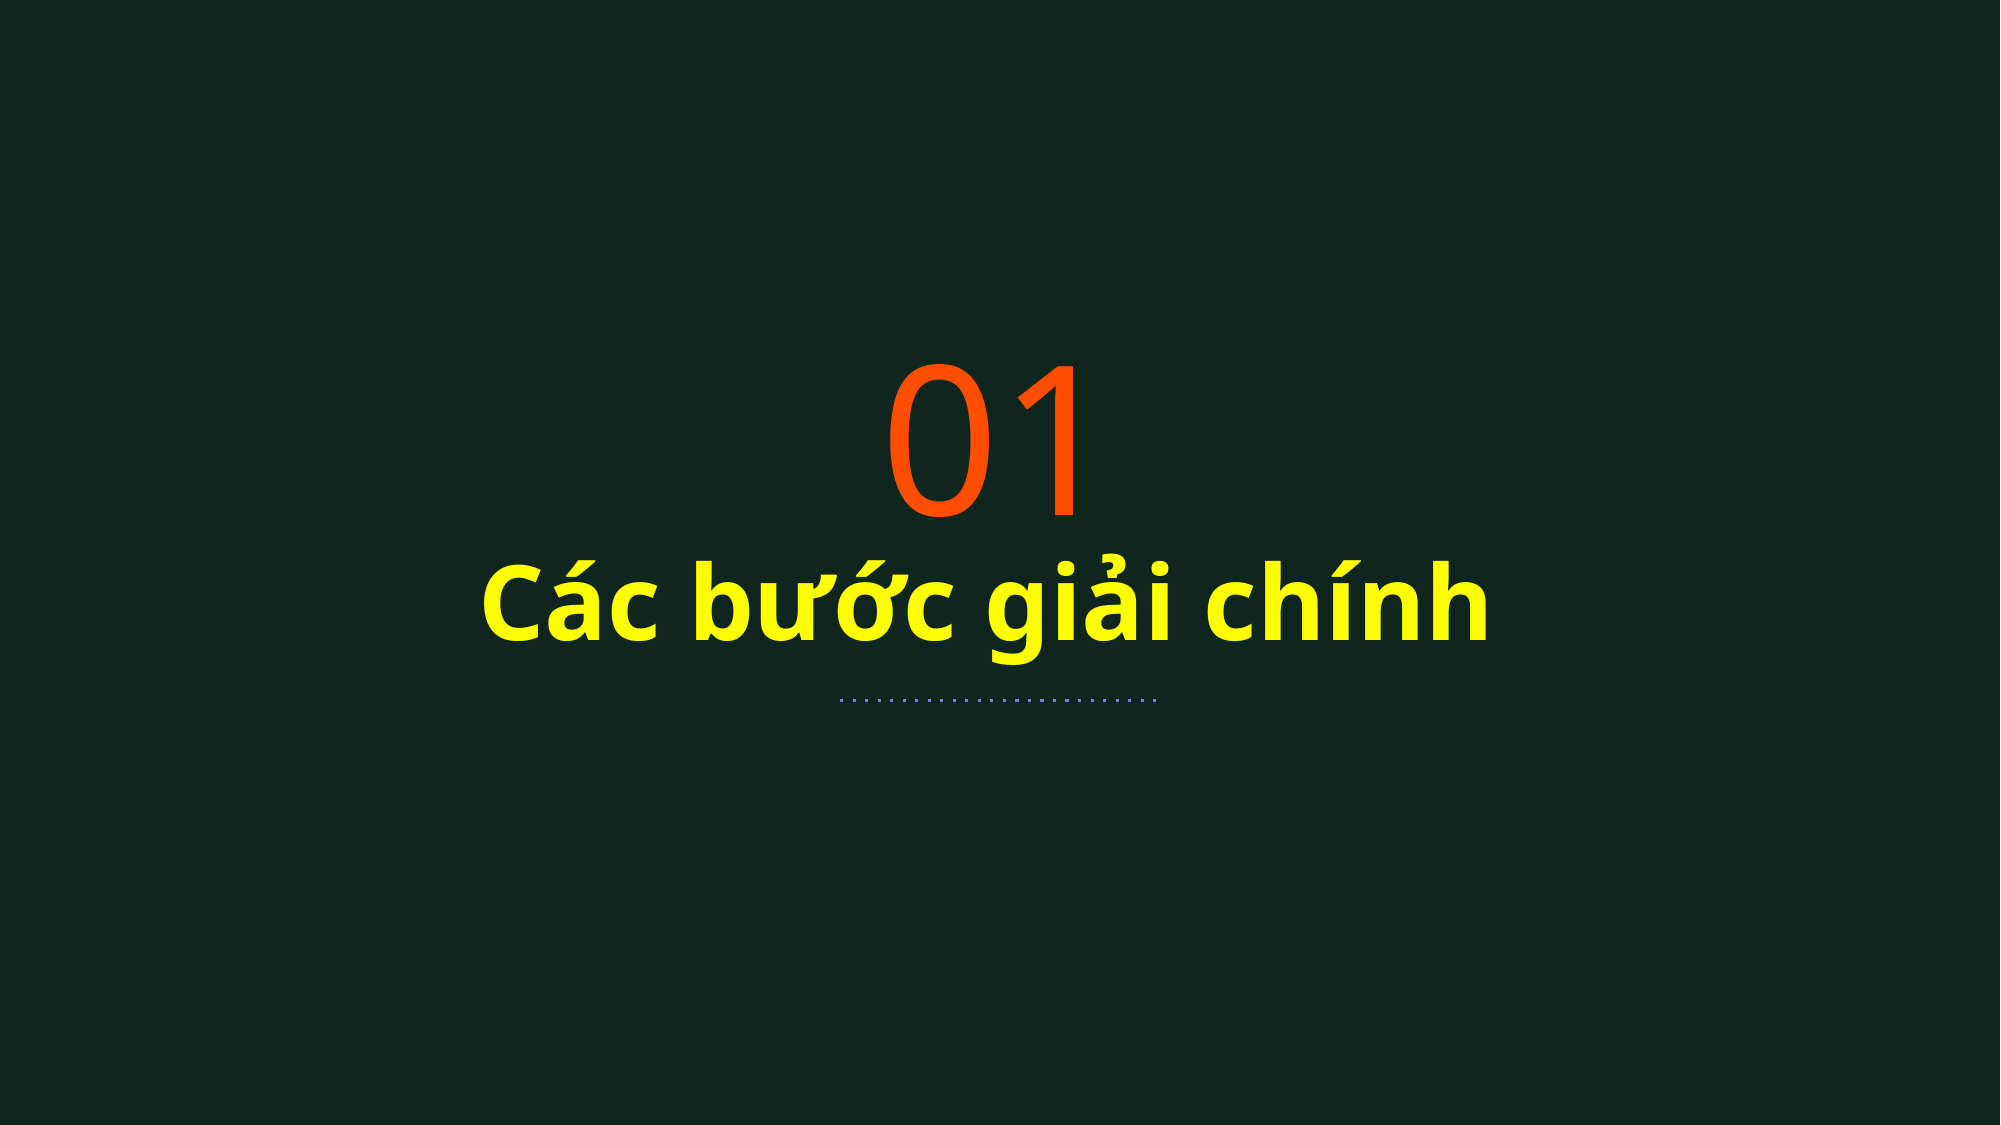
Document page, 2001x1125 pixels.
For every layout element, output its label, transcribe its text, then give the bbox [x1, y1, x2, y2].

text_box 01 [812, 323, 1188, 541]
title Các bước giải chính [24, 531, 1975, 682]
